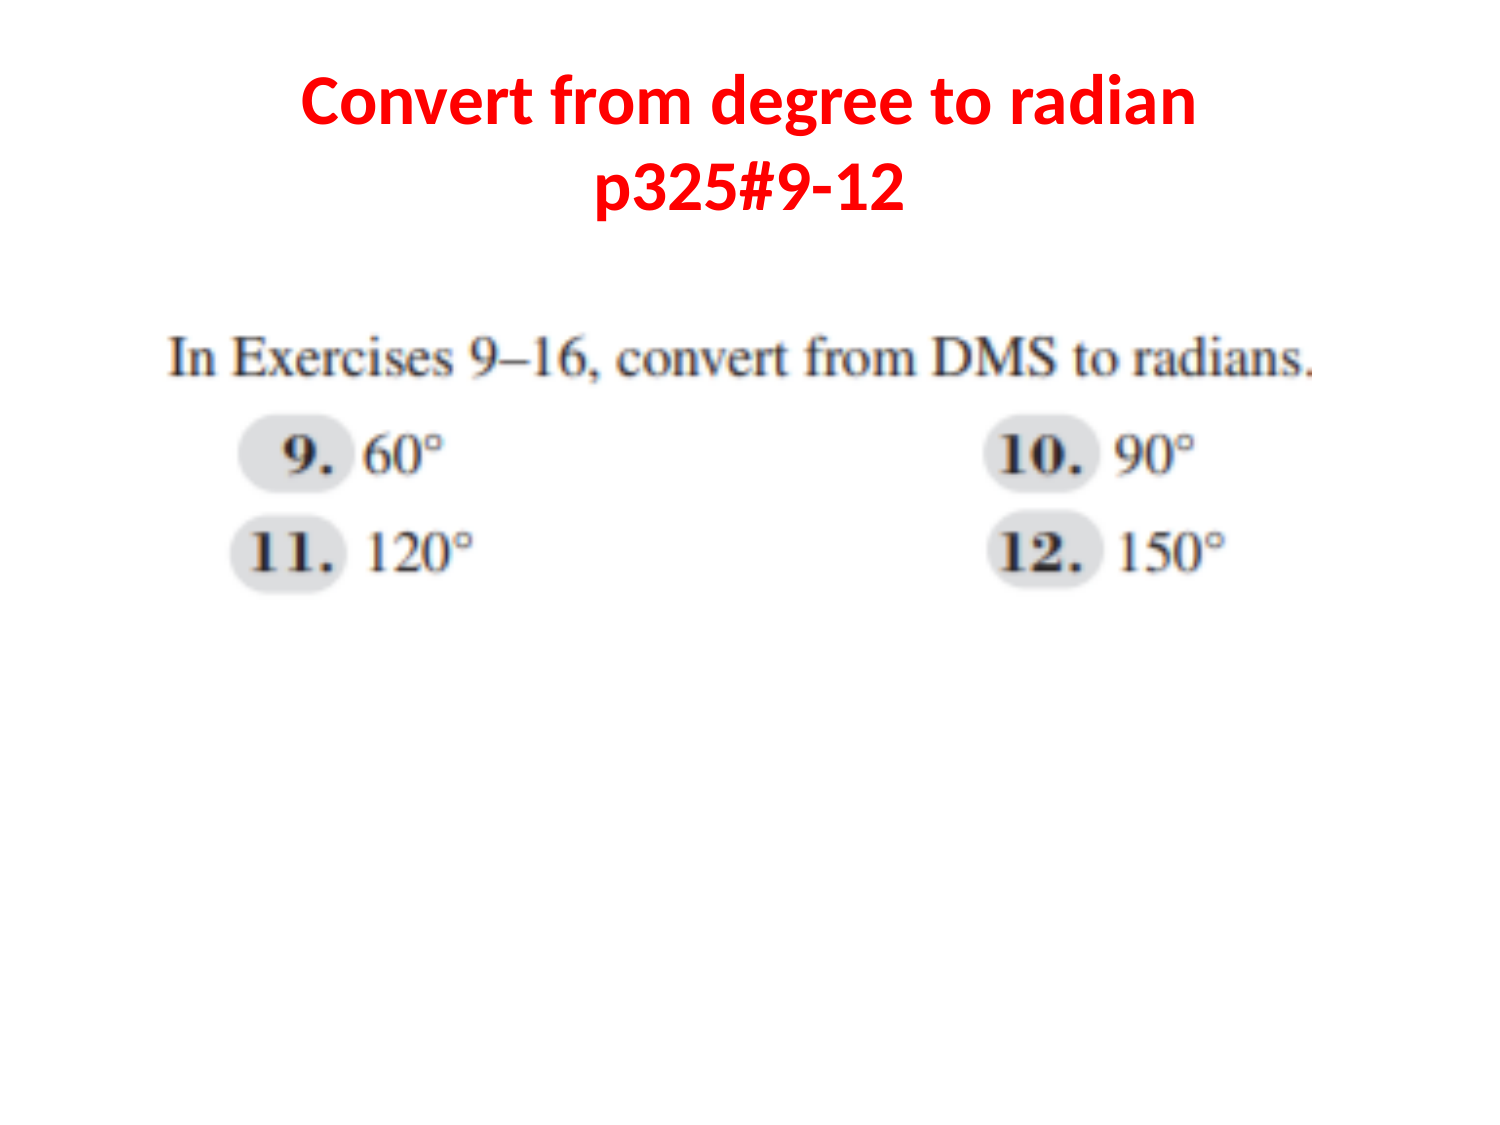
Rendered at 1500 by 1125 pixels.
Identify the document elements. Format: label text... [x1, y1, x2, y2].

title Convert from degree to radian p325#9-12 [75, 45, 1425, 233]
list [99, 299, 1312, 601]
